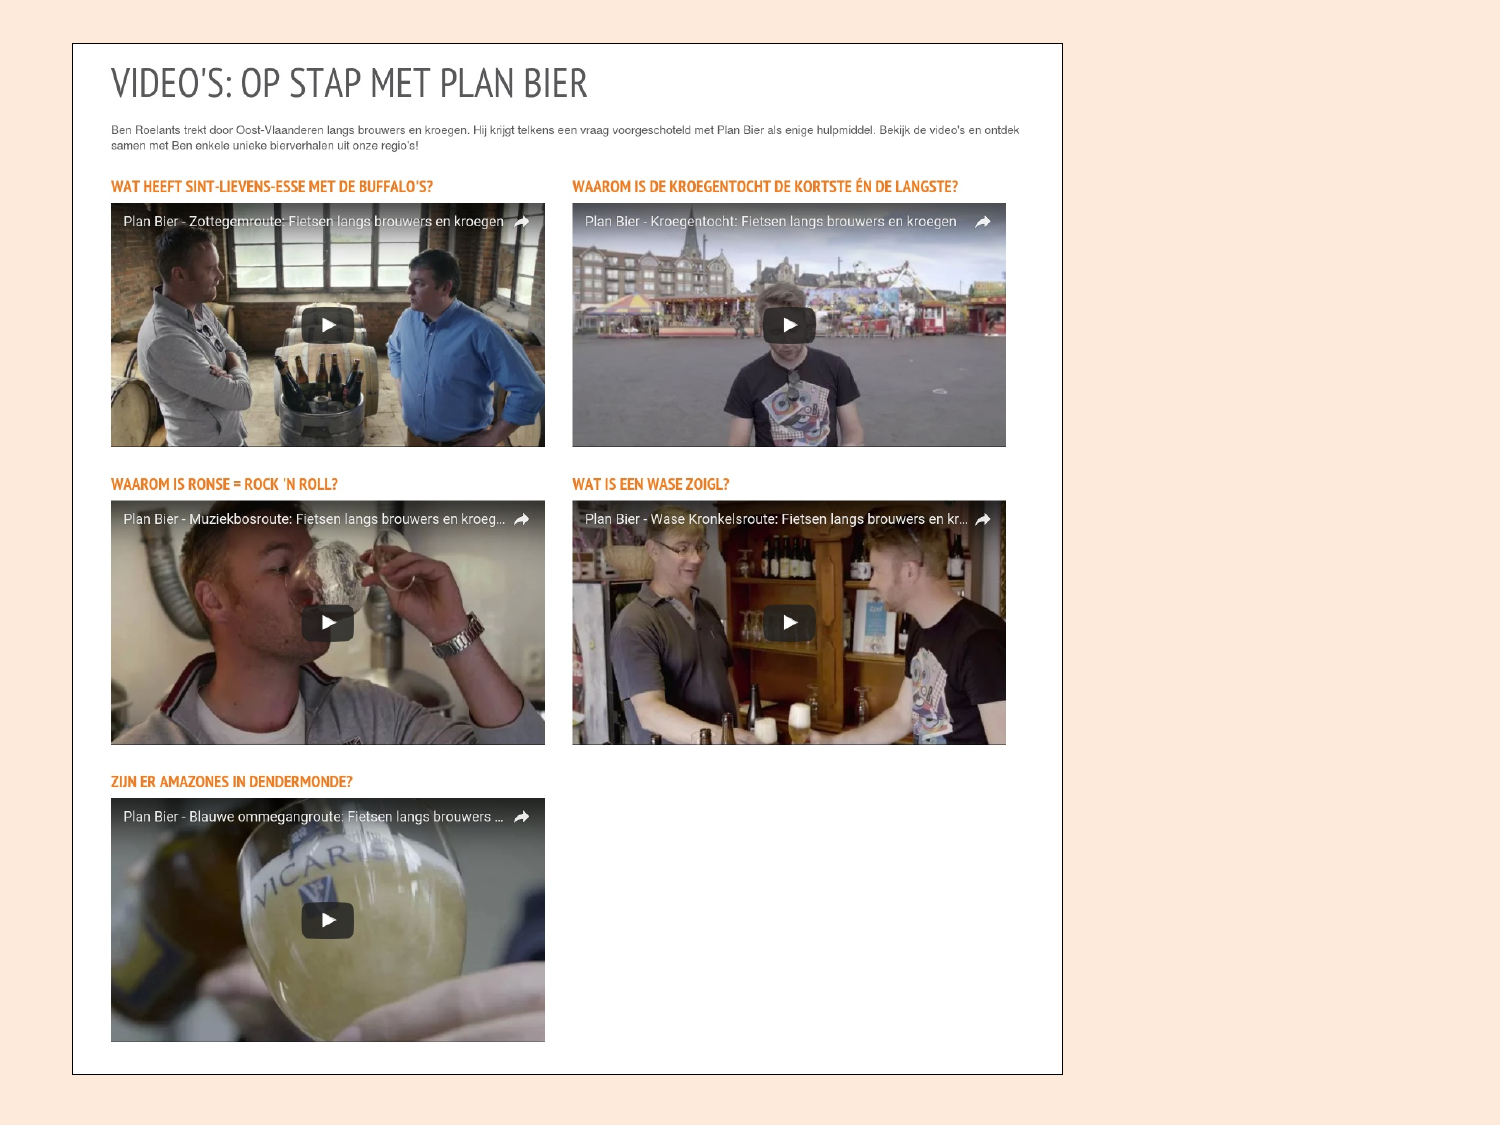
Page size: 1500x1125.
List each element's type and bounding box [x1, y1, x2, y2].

picture [71, 43, 1064, 1075]
